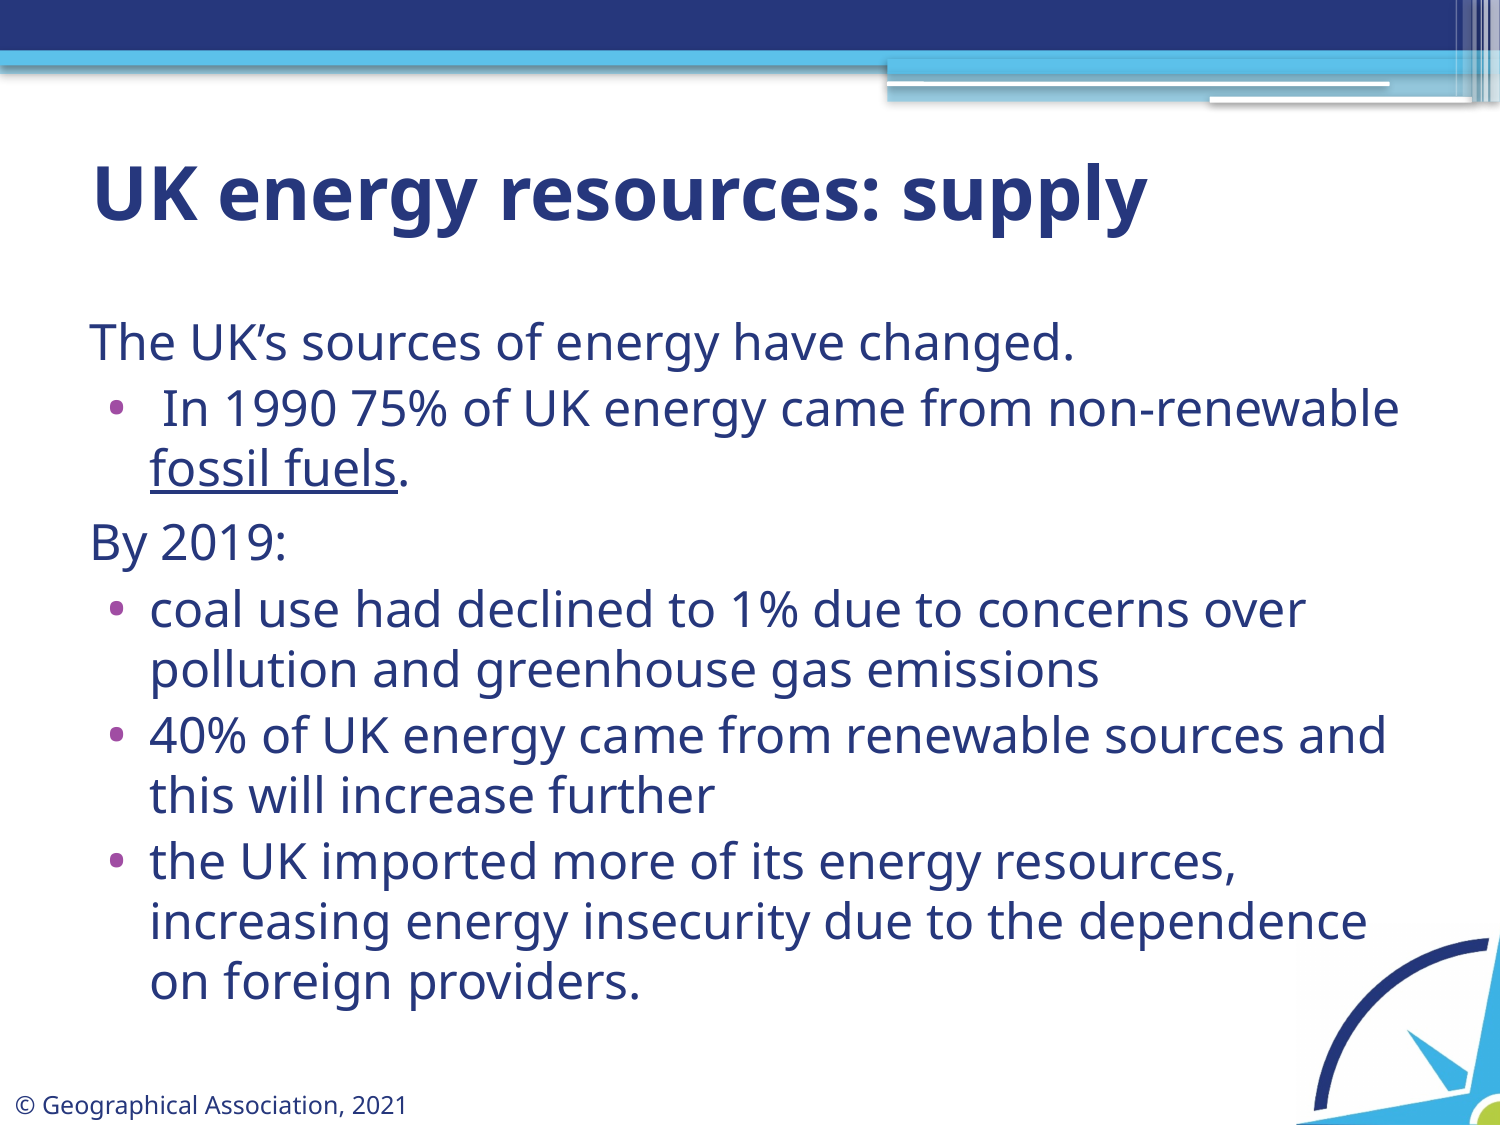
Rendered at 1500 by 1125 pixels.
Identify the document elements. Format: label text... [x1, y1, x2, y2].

picture [1297, 924, 1500, 1125]
title UK energy resources: supply [76, 113, 1427, 268]
list The UK’s sources of energy have changed. In 1990 75% of UK energy came from non-renewable fossil fuels. By 2019: coal use had declined to 1% due to concerns over pollution and greenhouse gas emissions 40% of UK energy came from renewable sources and this will increase further the UK imported more of its energy resources, increasing energy insecurity due to the dependence on foreign providers. [75, 302, 1424, 1079]
